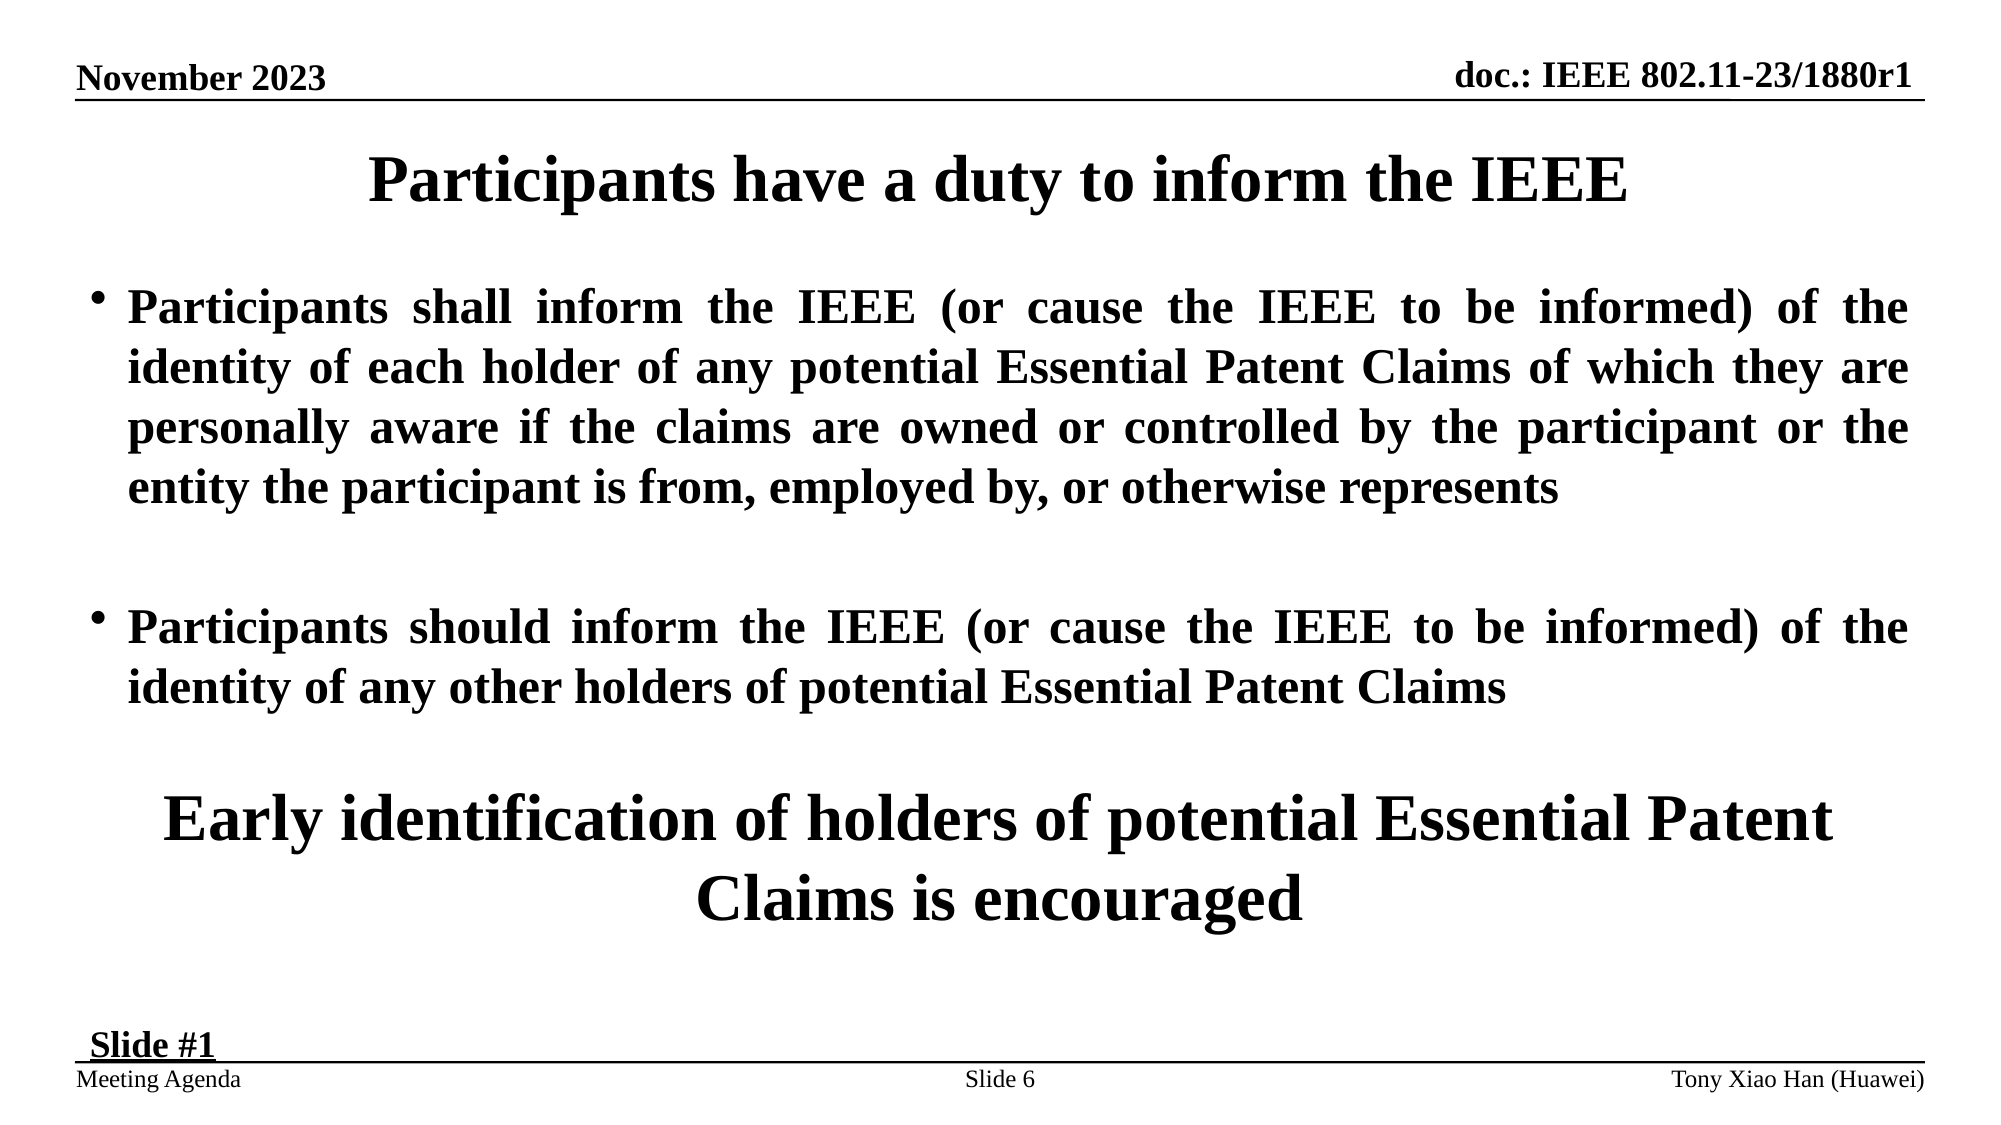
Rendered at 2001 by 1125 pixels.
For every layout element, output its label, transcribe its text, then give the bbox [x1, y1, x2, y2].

text_box Participants shall inform the IEEE (or cause the IEEE to be informed) of the identity of each holder of any potential Essential Patent Claims of which they are personally aware if the claims are owned or controlled by the participant or the entity the participant is from, employed by, or otherwise represents Participants should inform the IEEE (or cause the IEEE to be informed) of the identity of any other holders of potential Essential Patent Claims Early identification of holders of potential Essential Patent Claims is encouraged [75, 246, 1925, 1100]
text_box Slide #1 [75, 1012, 232, 1073]
text_box [337, 37, 1688, 163]
text_box Participants have a duty to inform the IEEE [350, 87, 1650, 263]
